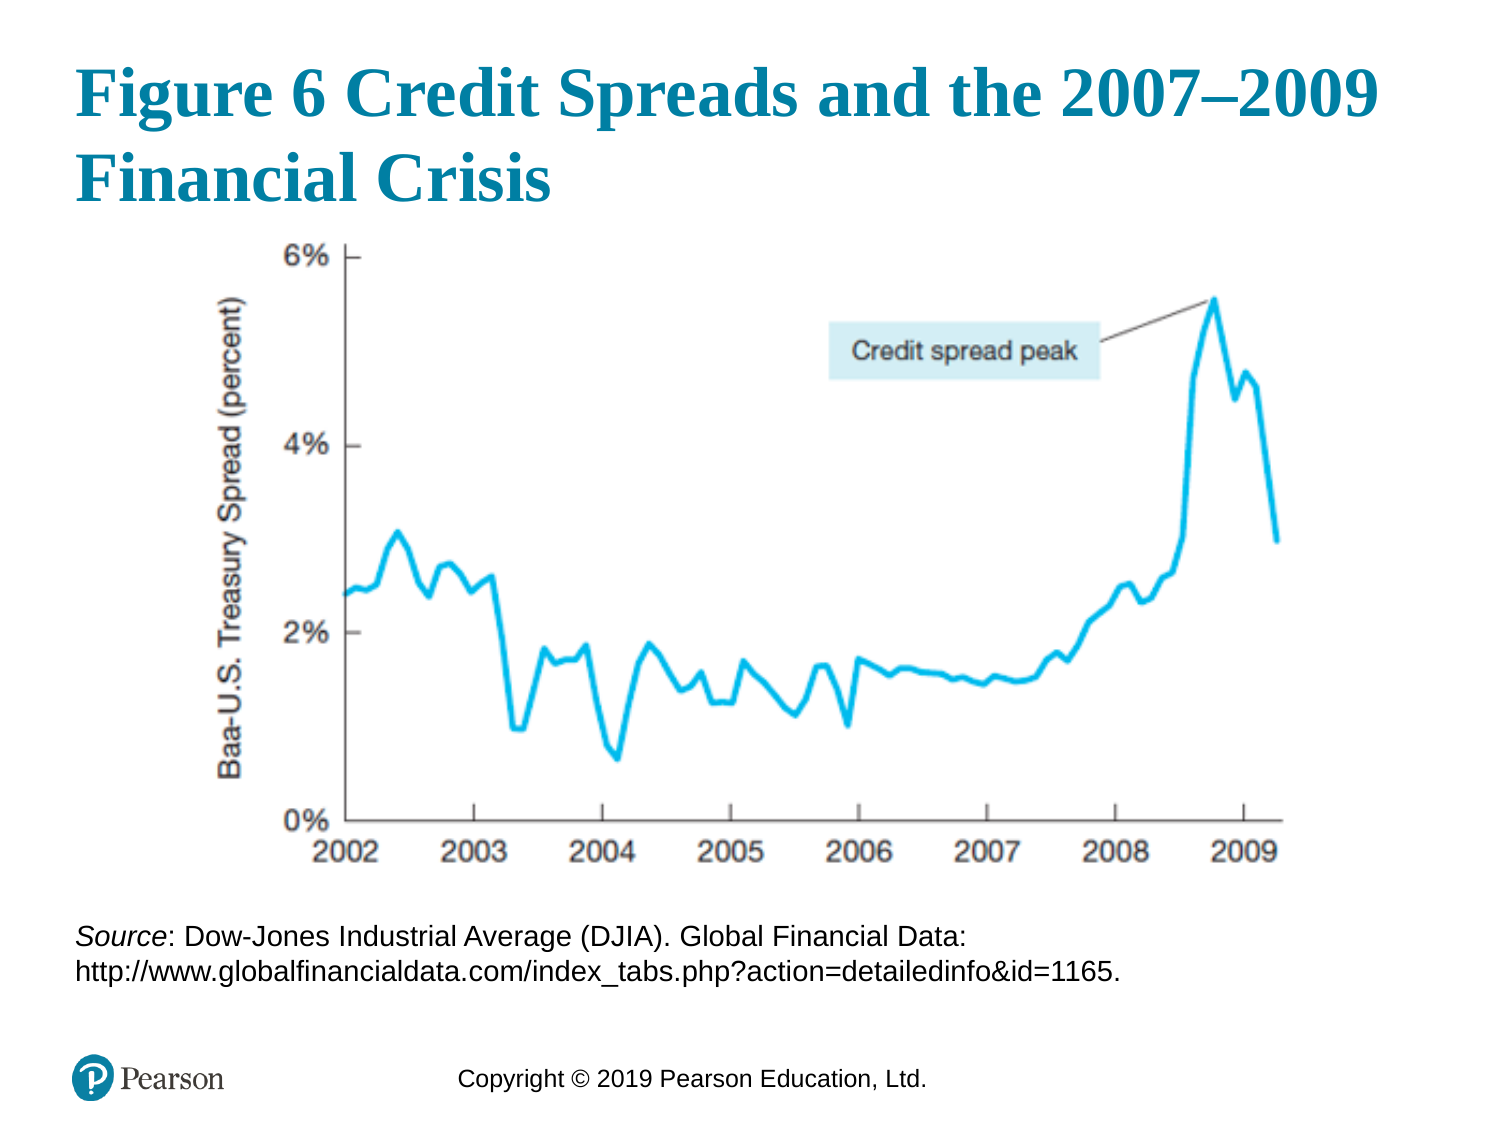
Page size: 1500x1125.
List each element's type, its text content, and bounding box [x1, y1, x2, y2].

picture [72, 1087, 83, 1101]
picture [81, 1064, 107, 1089]
picture [213, 240, 1286, 865]
picture [99, 1054, 224, 1101]
list Source: Dow-Jones Industrial Average (DJIA). Global Financial Data: http://www.globalfinancialdata.com/index_tabs.php?action=detailedinfo&id=1165. [75, 917, 1425, 1005]
title Figure 6 Credit Spreads and the 2007–2009 Financial Crisis [75, 35, 1425, 216]
picture [72, 1054, 89, 1072]
